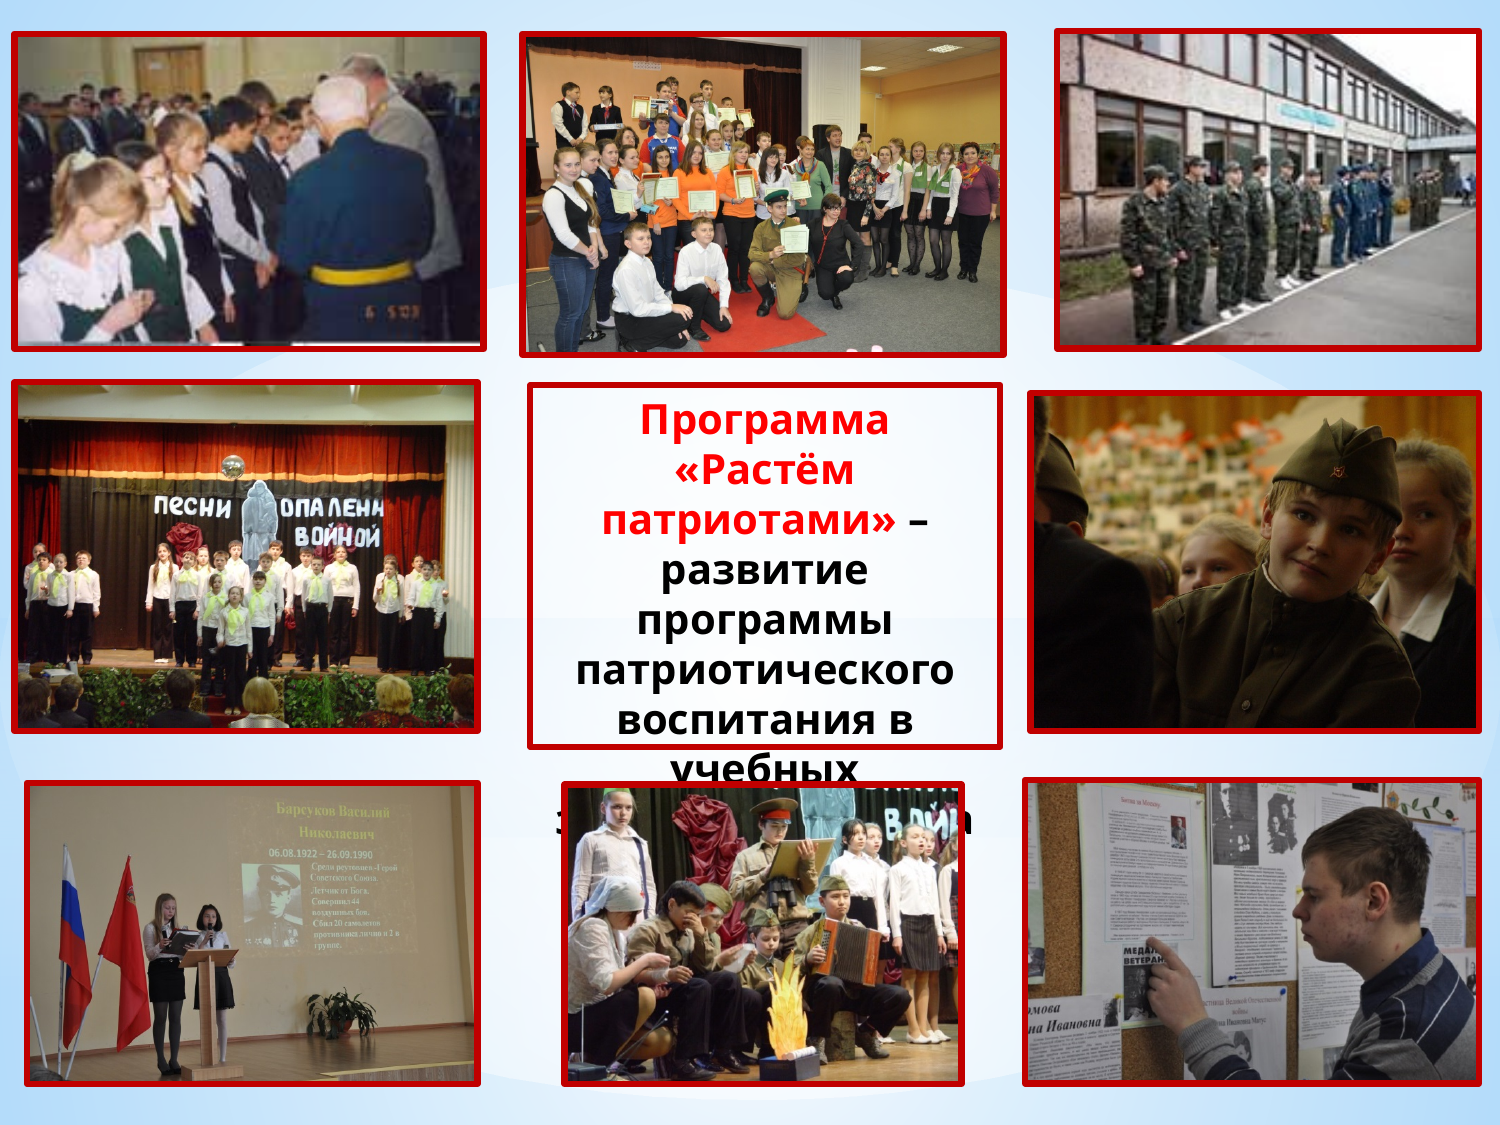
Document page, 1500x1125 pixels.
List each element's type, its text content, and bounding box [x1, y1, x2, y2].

picture [1027, 782, 1477, 1081]
picture [29, 785, 475, 1082]
picture [1033, 395, 1476, 729]
picture [17, 385, 475, 729]
picture [567, 787, 959, 1082]
text_box Программа «Растём патриотами» – развитие программы патриотического воспитания в учебных заведениях города [530, 385, 1001, 747]
picture [525, 36, 1001, 353]
picture [1059, 33, 1476, 346]
picture [17, 36, 481, 347]
